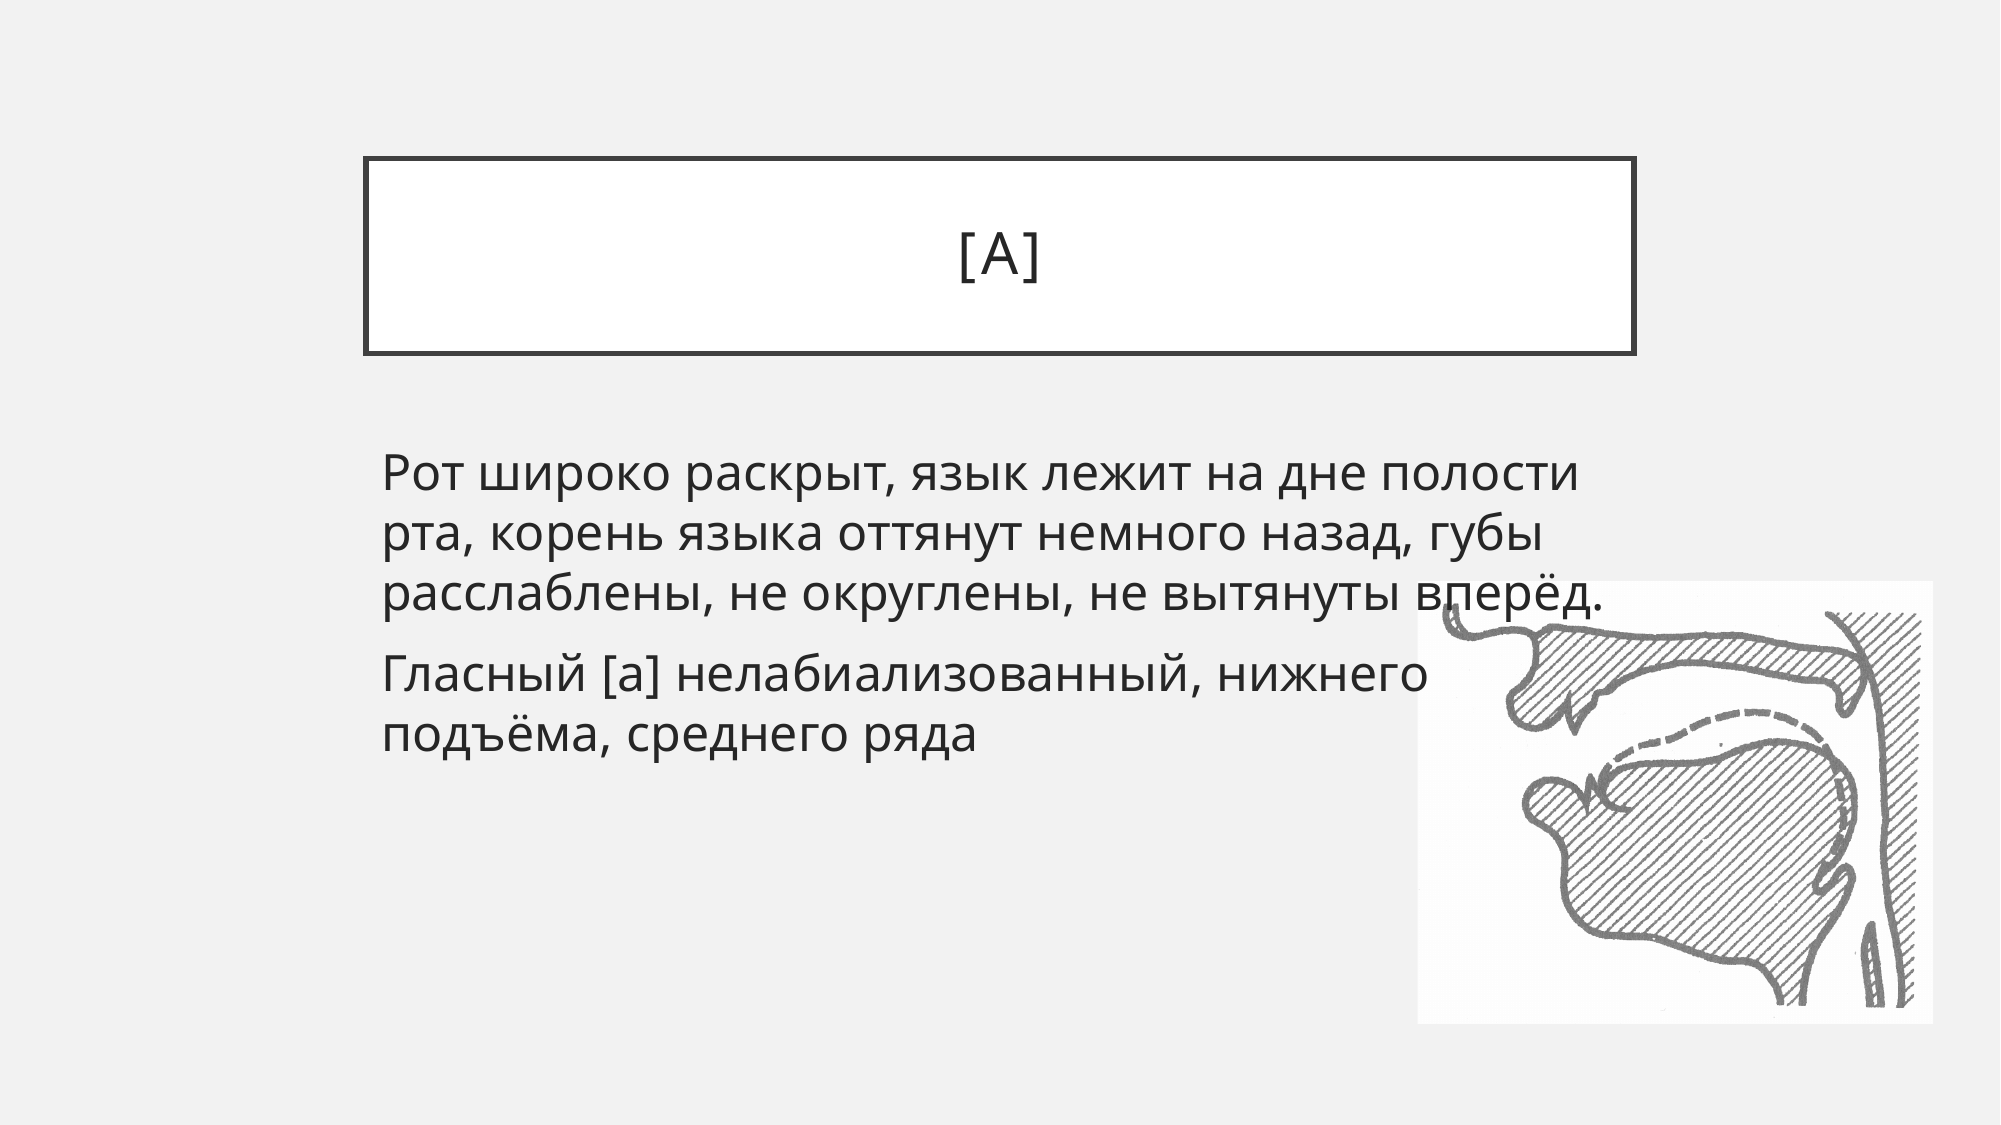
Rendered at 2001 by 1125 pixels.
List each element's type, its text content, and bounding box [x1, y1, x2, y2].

list Рот широко раскрыт, язык лежит на дне полости рта, корень языка оттянут немного назад, губы расслаблены, не округлены, не вытянуты вперёд. Гласный [а] нелабиализованный, нижнего подъёма, среднего ряда [366, 432, 1634, 1024]
picture [1417, 581, 1934, 1024]
title [а] [363, 156, 1637, 356]
